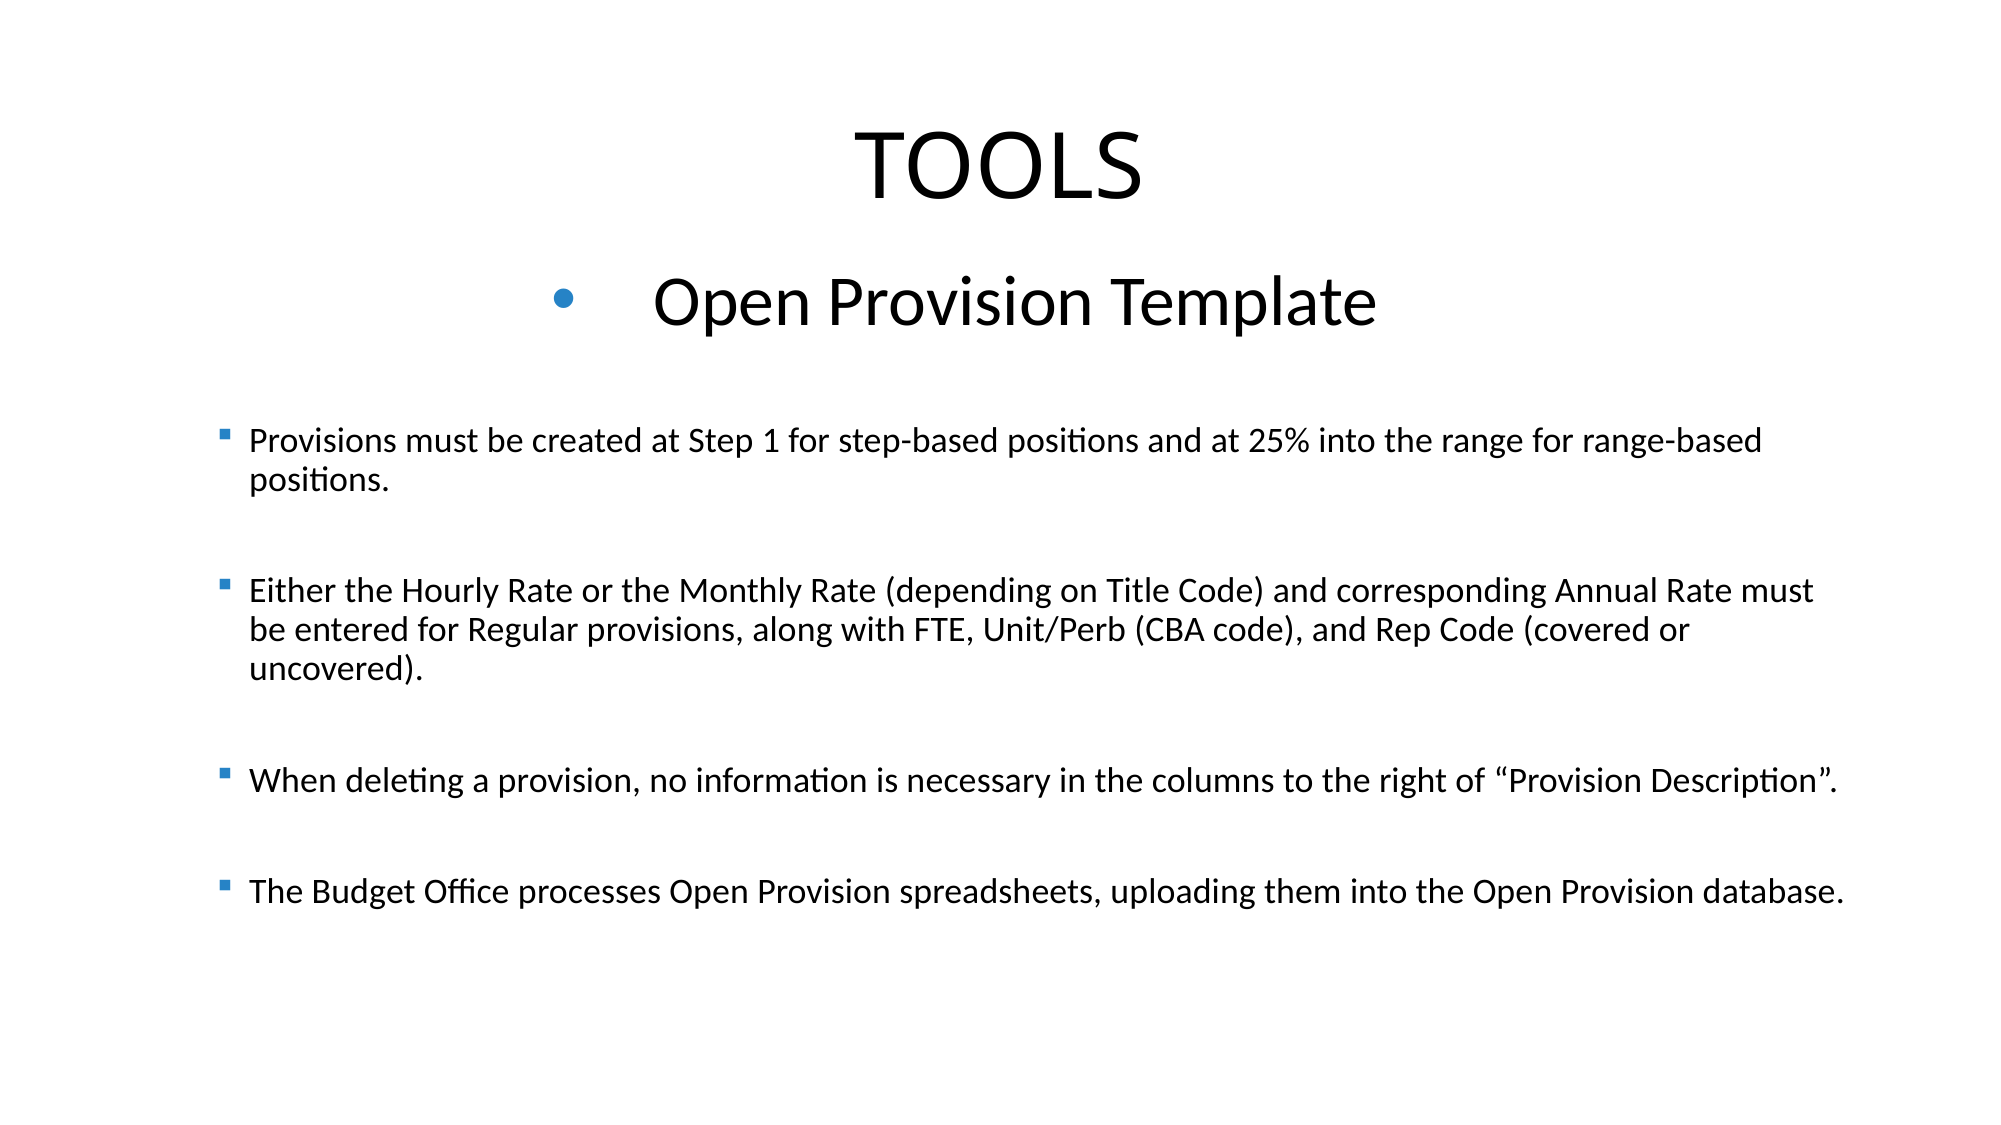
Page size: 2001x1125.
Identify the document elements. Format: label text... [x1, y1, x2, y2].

list Open Provision Template Provisions must be created at Step 1 for step-based positions and at 25% into the range for range-based positions. Either the Hourly Rate or the Monthly Rate (depending on Title Code) and corresponding Annual Rate must be entered for Regular provisions, along with FTE, Unit/Perb (CBA code), and Rep Code (covered or uncovered). When deleting a provision, no information is necessary in the columns to the right of “Provision Description”. The Budget Office processes Open Provision spreadsheets, uploading them into the Open Provision database. [137, 256, 1863, 970]
title TOOLS [137, 59, 1863, 256]
